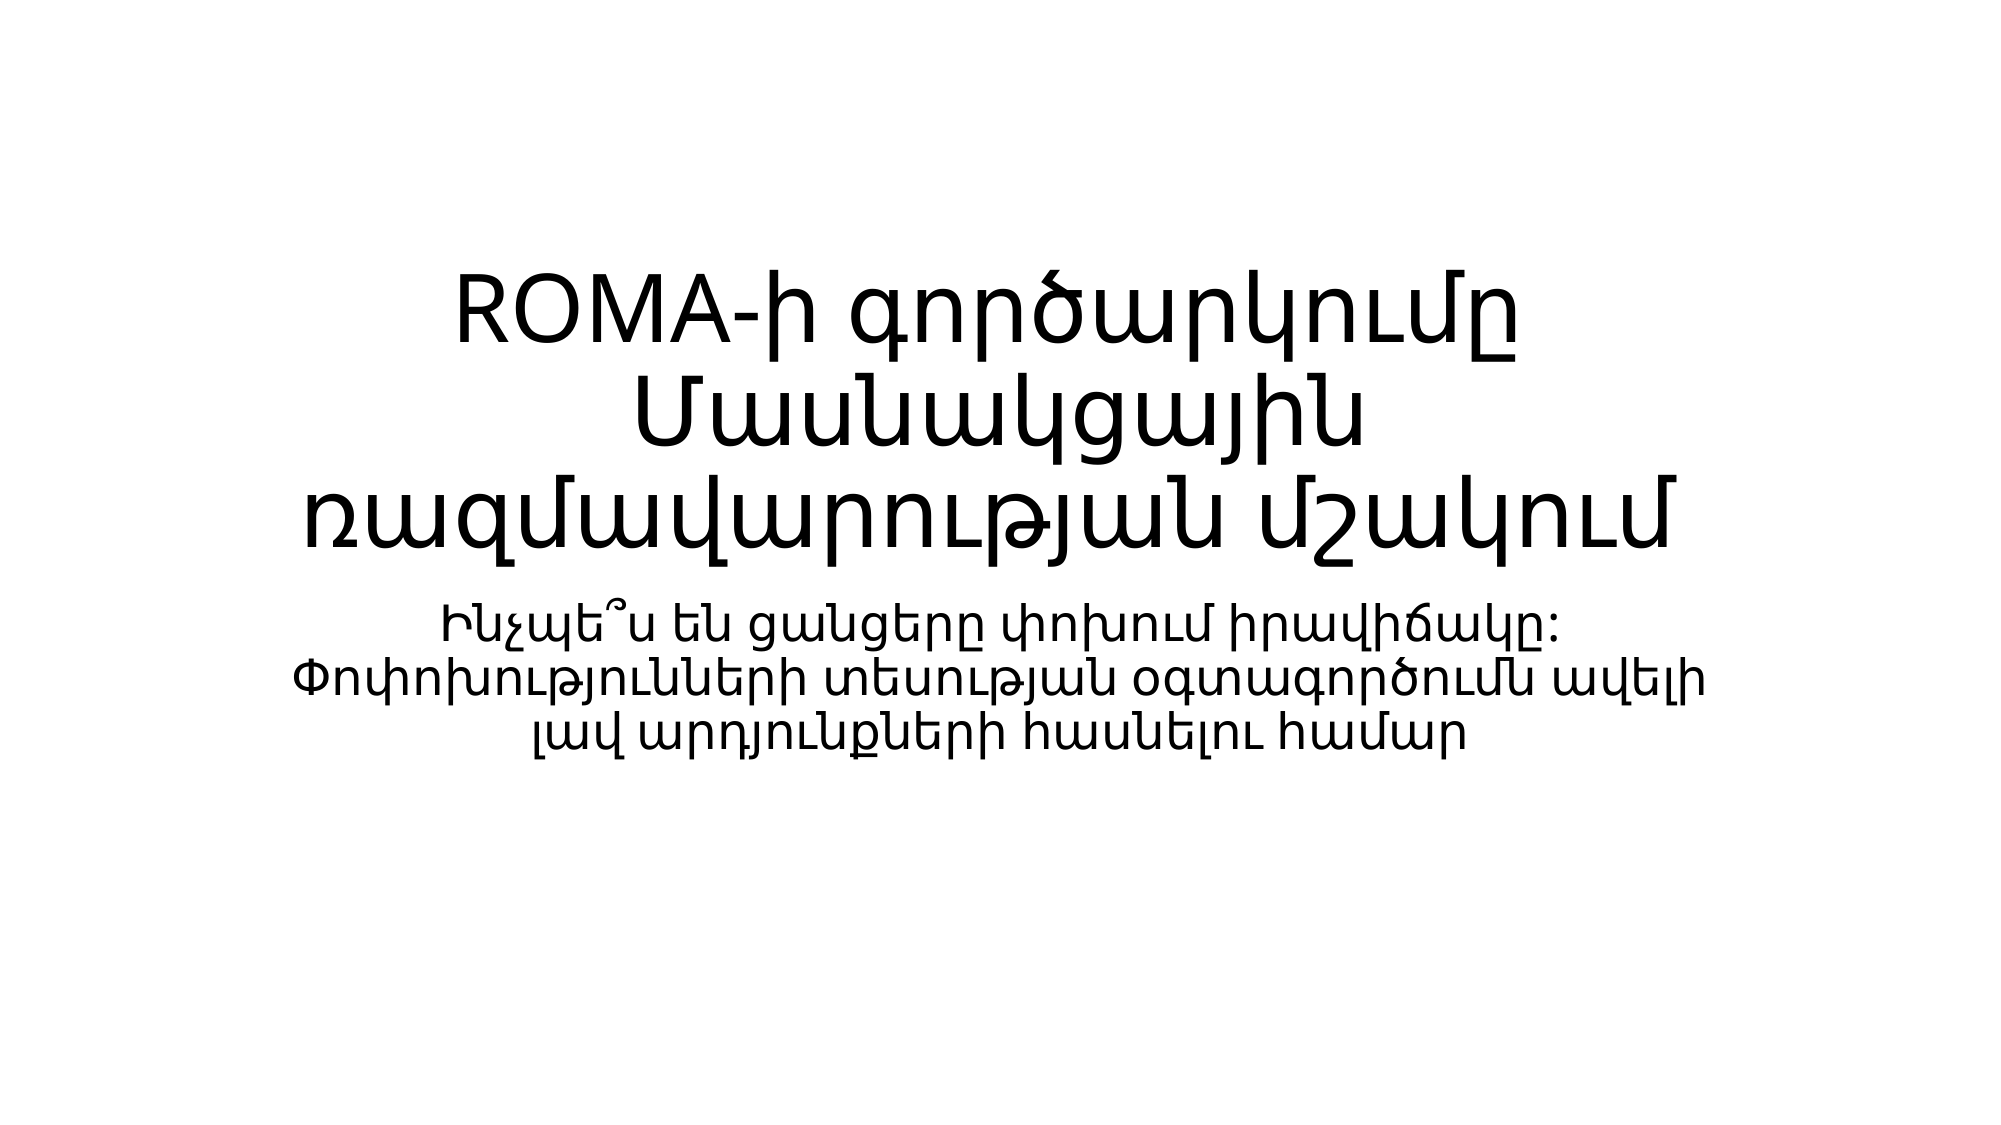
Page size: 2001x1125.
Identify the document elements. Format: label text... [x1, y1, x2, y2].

subtitle Ինչպե՞ս են ցանցերը փոխում իրավիճակը: Փոփոխությունների տեսության օգտագործումն ավելի լավ արդյունքների հասնելու համար [249, 590, 1750, 863]
title ROMA-ի գործարկումը Մասնակցային ռազմավարության մշակում [249, 184, 1750, 576]
